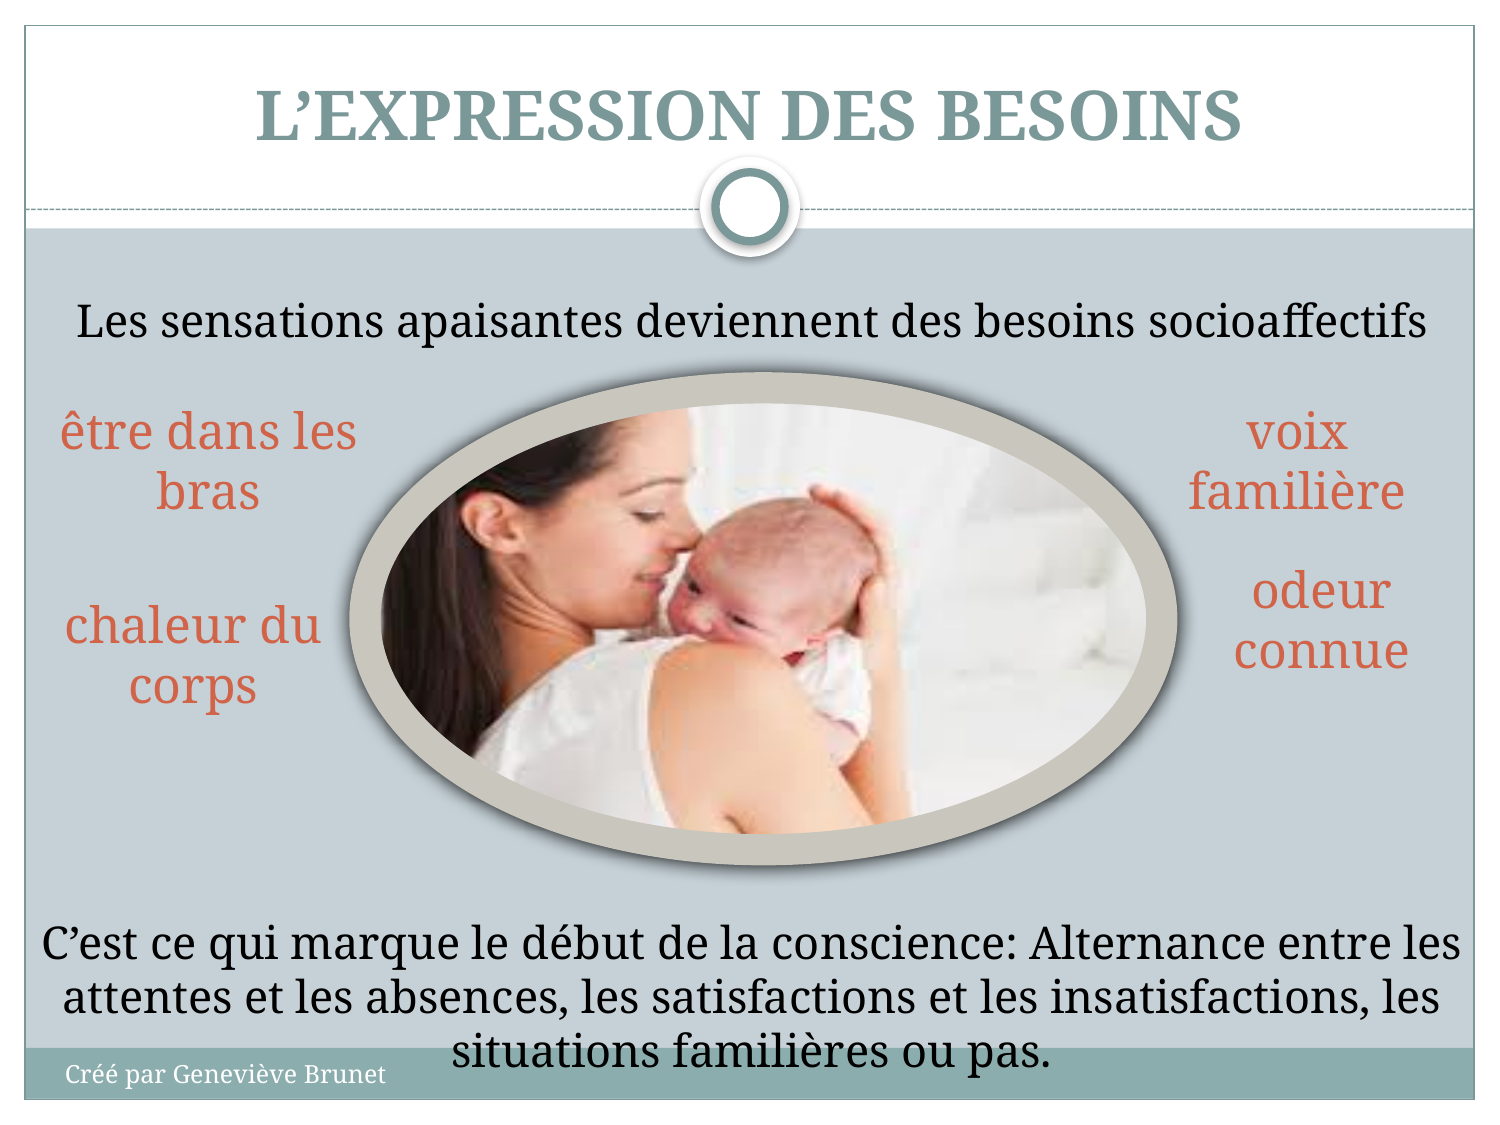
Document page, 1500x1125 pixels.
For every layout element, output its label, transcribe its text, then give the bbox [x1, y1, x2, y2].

text_box être dans les bras [43, 391, 358, 527]
footer Créé par Geneviève Brunet [50, 1051, 638, 1112]
title l’Expression des besoins [49, 37, 1450, 162]
text_box voix familière [1168, 391, 1469, 527]
list Les sensations apaisantes deviennent des besoins socioaffectifs C’est ce qui marque le début de la conscience: Alternance entre les attentes et les absences, les satisfactions et les insatisfactions, les situations familières ou pas. [21, 285, 1482, 1086]
picture [364, 387, 1162, 850]
text_box chaleur du corps [38, 586, 349, 721]
text_box odeur connue [1175, 550, 1469, 686]
